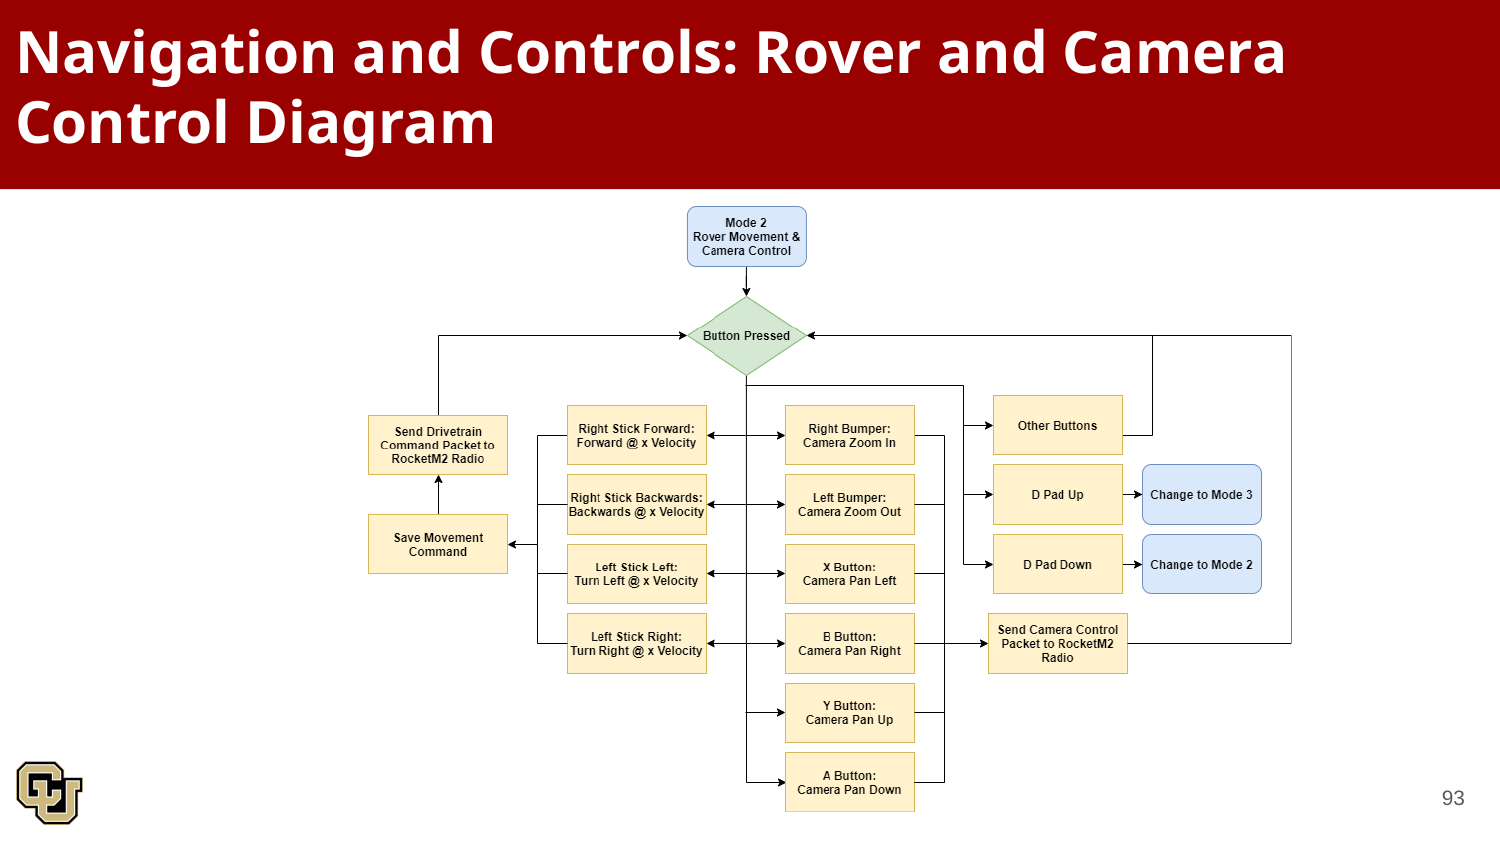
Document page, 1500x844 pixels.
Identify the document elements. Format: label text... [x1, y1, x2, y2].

picture [16, 760, 83, 825]
slide_number ‹#› [1389, 764, 1480, 830]
title Navigation and Controls: Rover and Camera Control Diagram [0, 0, 1500, 190]
picture [368, 206, 1292, 812]
